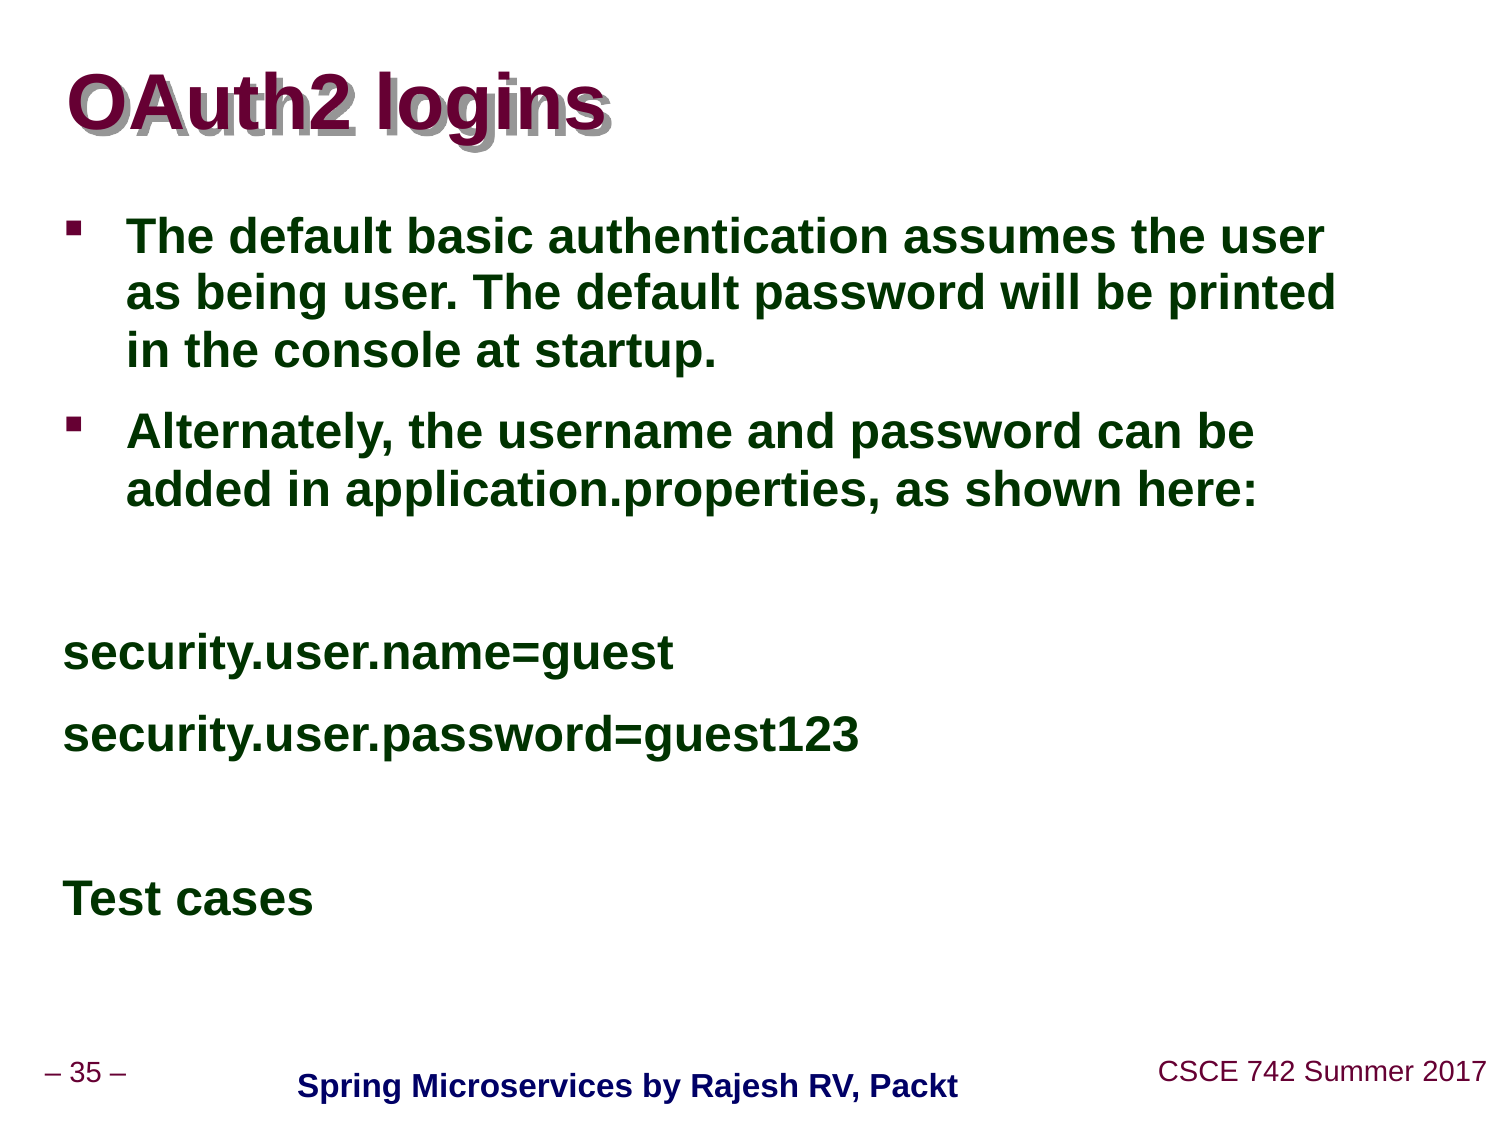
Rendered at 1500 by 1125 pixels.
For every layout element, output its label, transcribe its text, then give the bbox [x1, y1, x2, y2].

list The default basic authentication assumes the user as being user. The default password will be printed in the console at startup. Alternately, the username and password can be added in application.properties, as shown here: security.user.name=guest security.user.password=guest123 Test cases [47, 199, 1411, 1058]
title OAuth2 logins [66, 40, 1497, 169]
